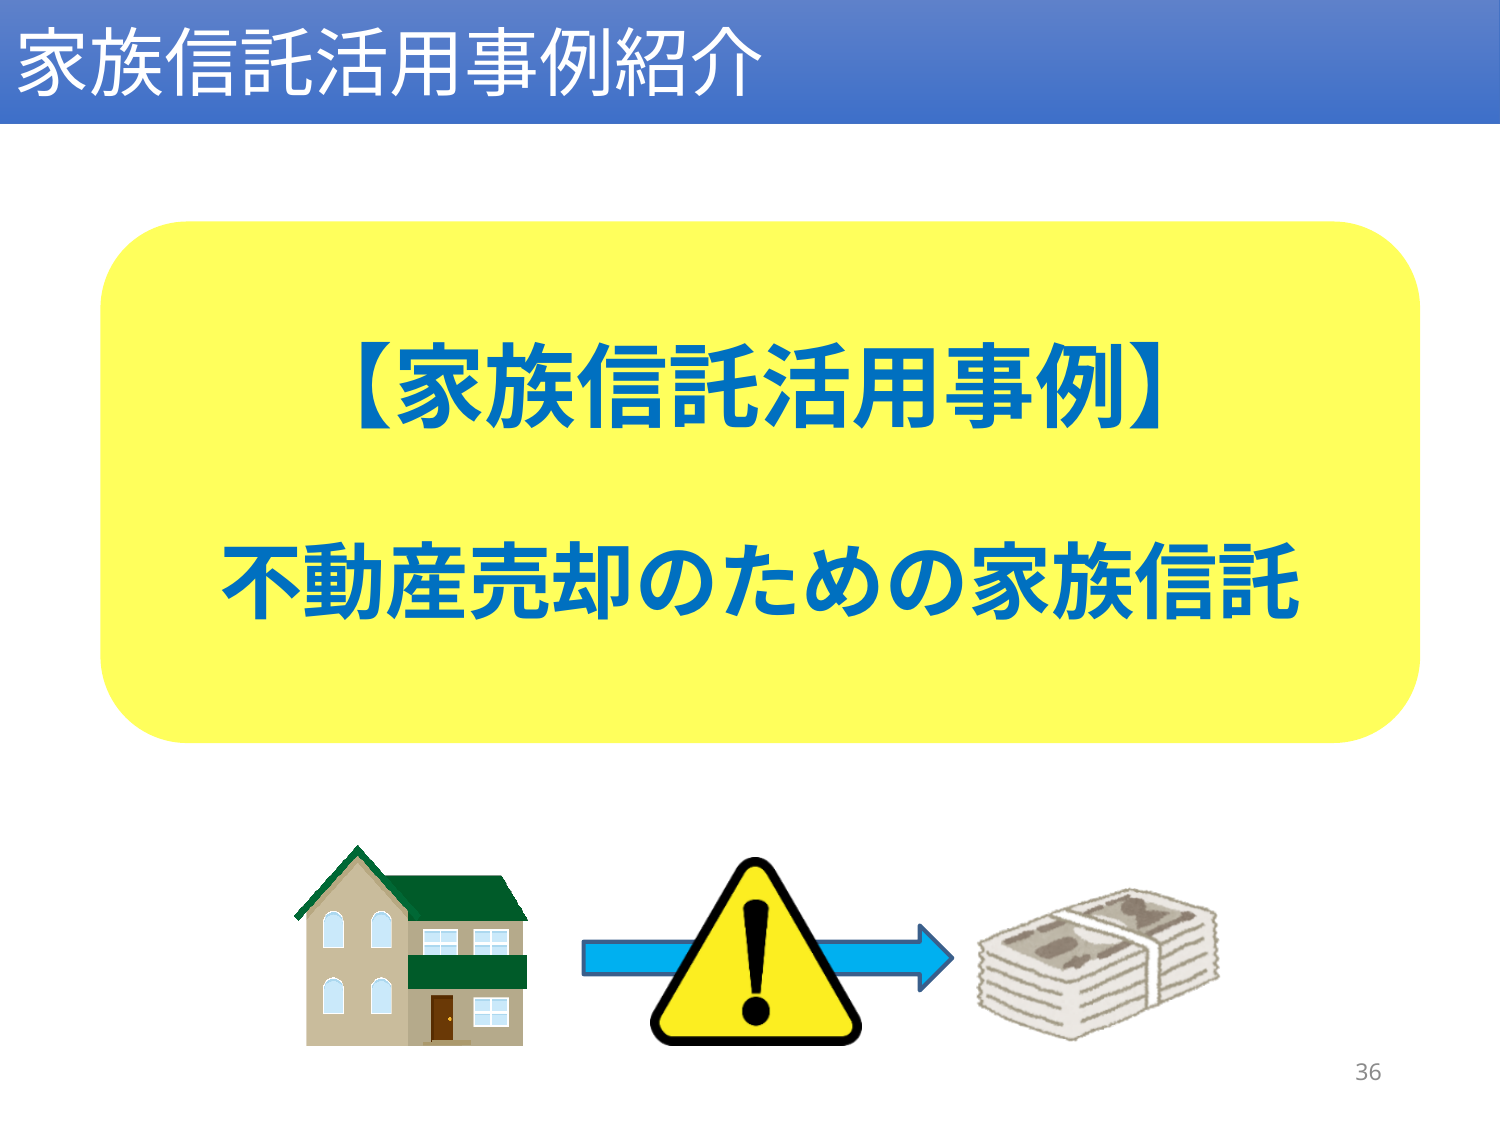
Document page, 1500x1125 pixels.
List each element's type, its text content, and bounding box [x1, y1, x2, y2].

text_box 【家族信託活用事例】 不動産売却のための家族信託 [133, 321, 1388, 637]
picture [963, 878, 1234, 1050]
text_box [866, 923, 955, 993]
text_box [98, 219, 1423, 746]
text_box 家族信託活用事例紹介 [0, 0, 1500, 124]
text_box [581, 939, 644, 977]
slide_number 36 [1059, 1042, 1397, 1103]
picture [649, 857, 862, 1046]
picture [293, 844, 528, 1046]
